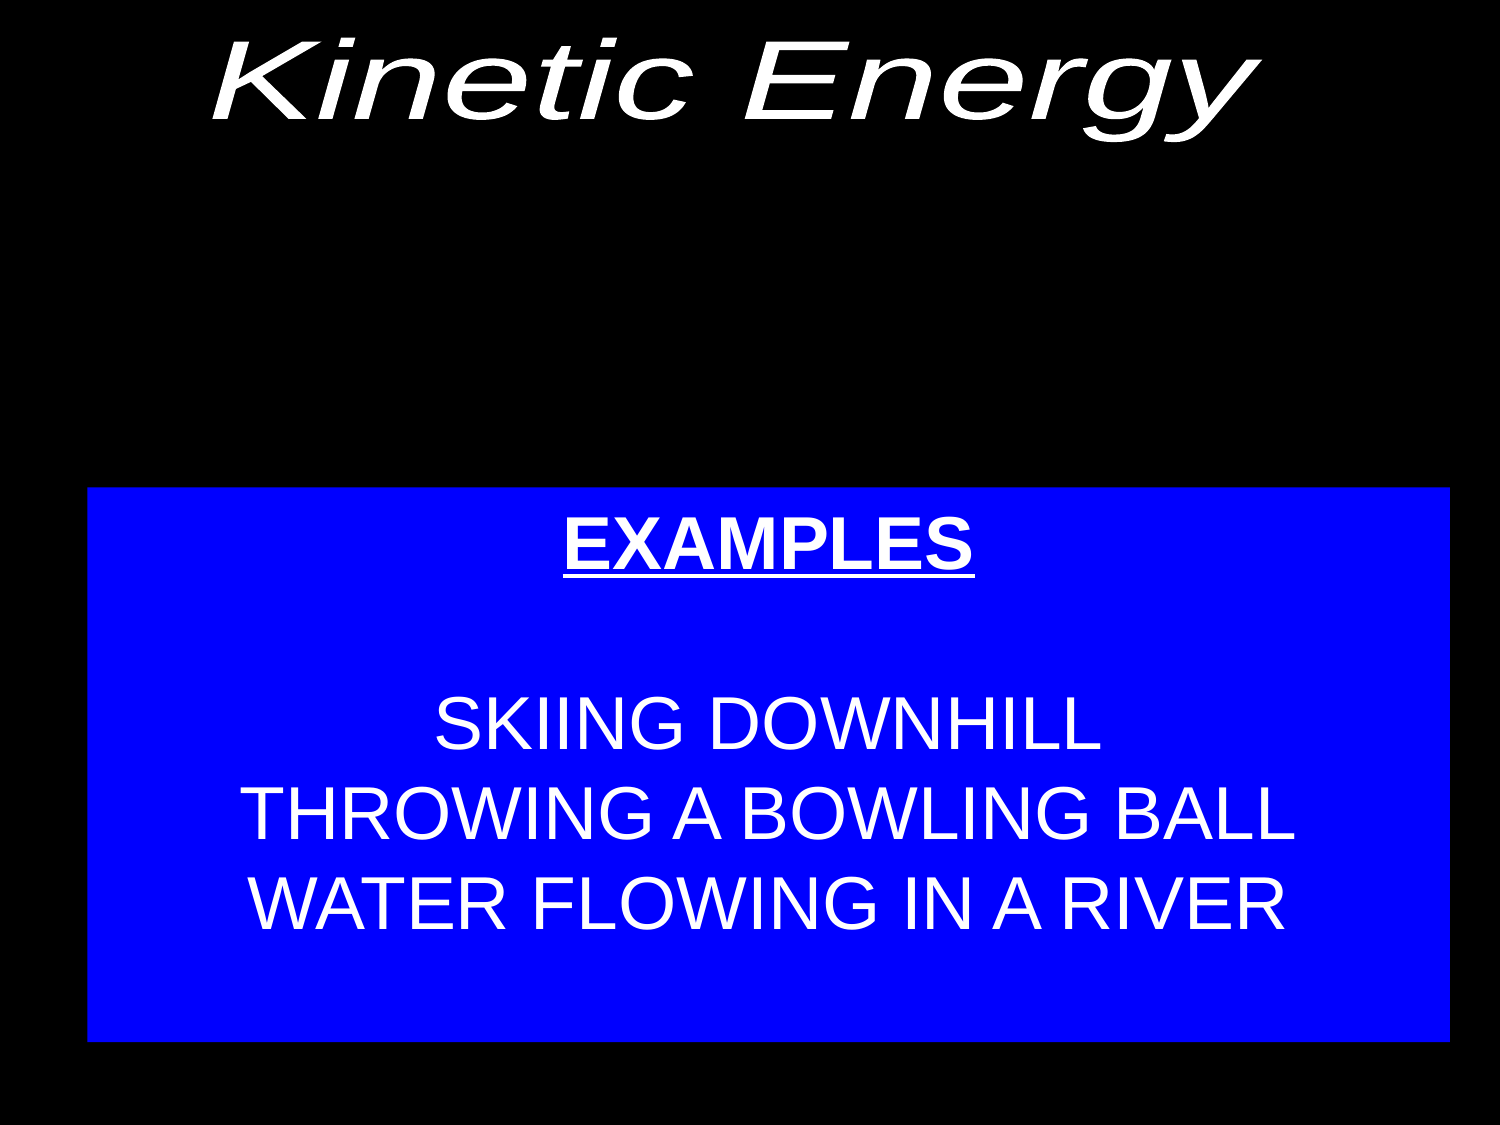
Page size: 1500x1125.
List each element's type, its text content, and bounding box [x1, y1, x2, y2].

text_box EXAMPLES SKIING DOWNHILL THROWING A BOWLING BALL WATER FLOWING IN A RIVER [87, 487, 1450, 1043]
